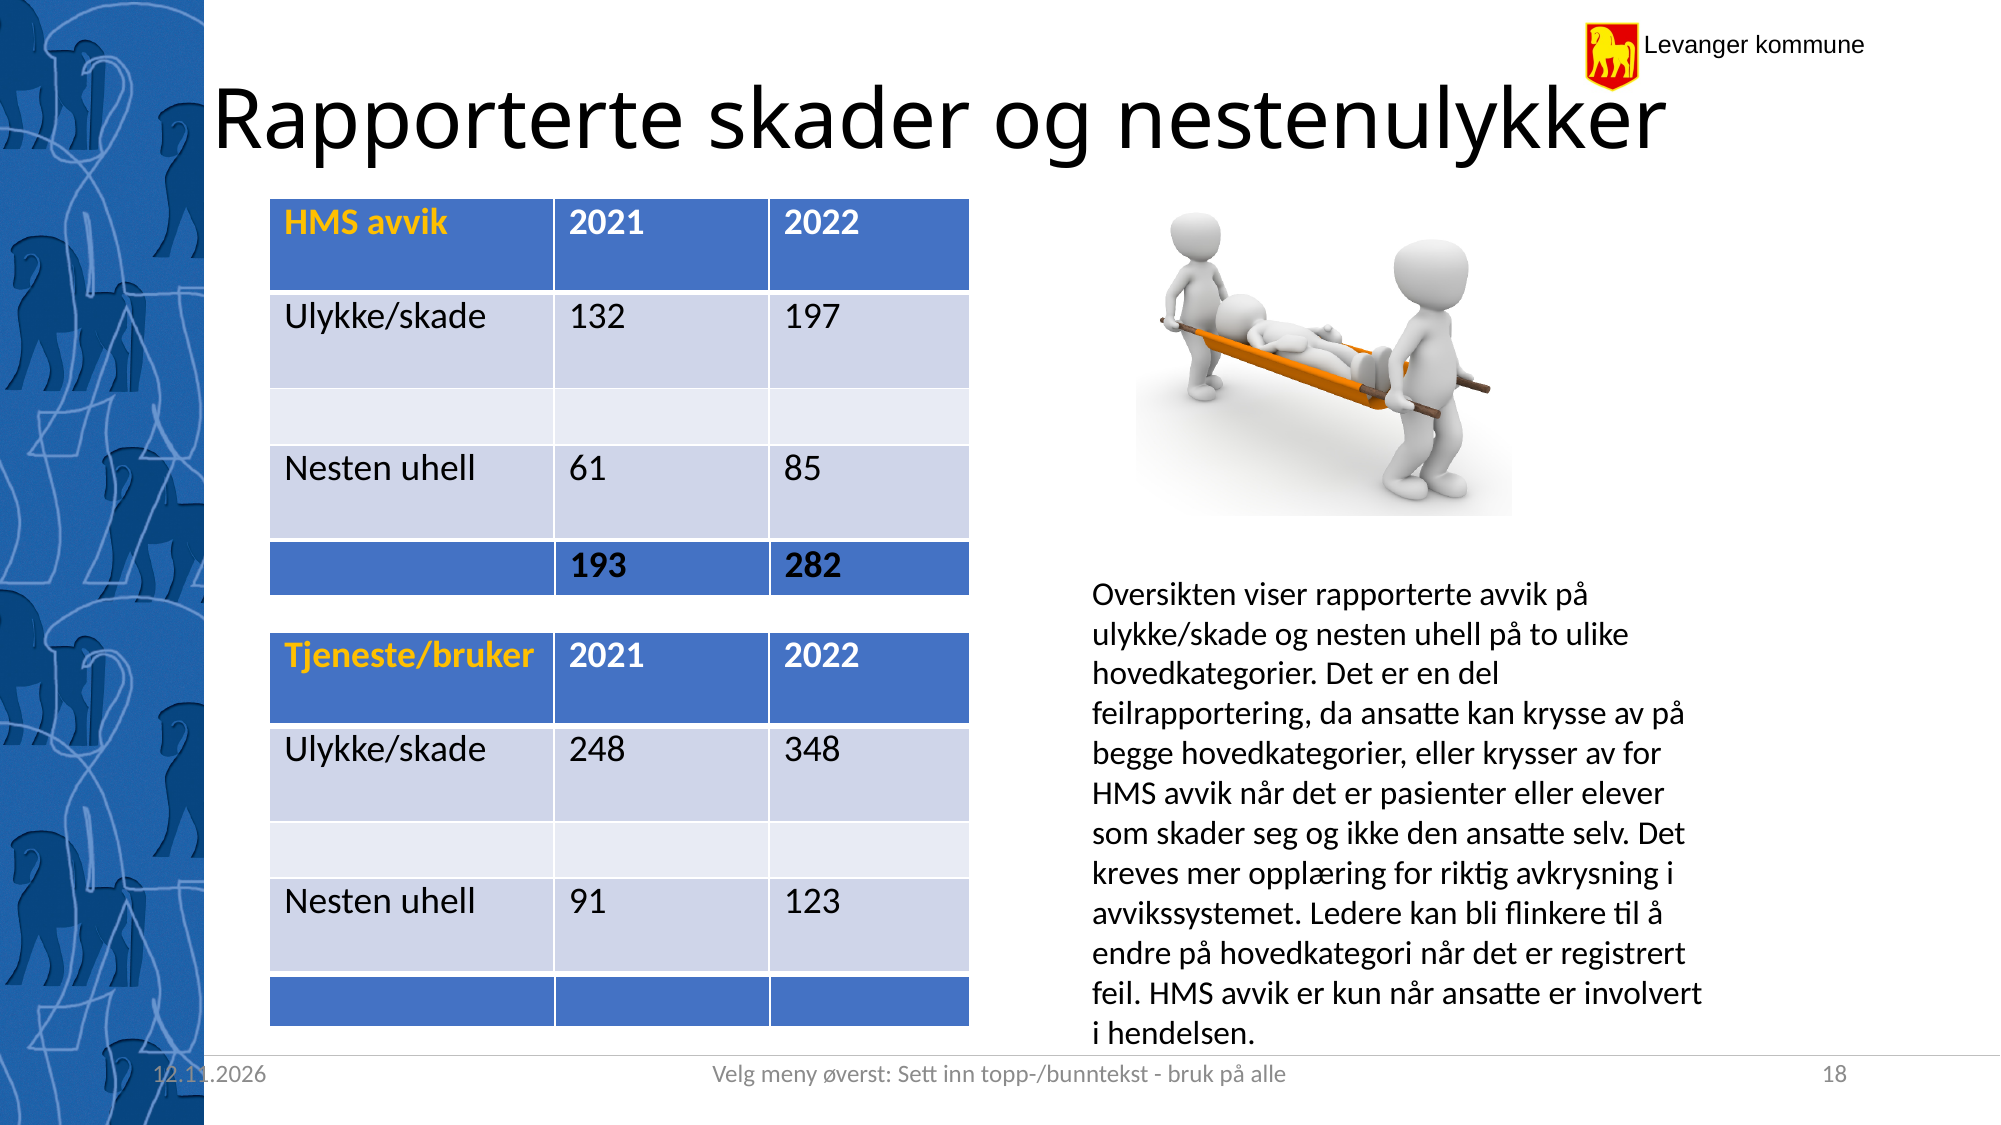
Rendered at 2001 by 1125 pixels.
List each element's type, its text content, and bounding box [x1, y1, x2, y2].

table_header [771, 977, 969, 1026]
table_header 2021 [555, 199, 768, 290]
table_cell 132 [555, 295, 768, 388]
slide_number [137, 1042, 588, 1103]
table_header 2021 [555, 633, 768, 723]
table_cell 197 [770, 295, 969, 388]
table_header 2022 [770, 633, 969, 723]
picture [1583, 20, 1641, 57]
table_header [270, 977, 554, 1026]
text_box Oversikten viser rapporterte avvik på ulykke/skade og nesten uhell på to ulike hovedkategorier. Det er en del feilrapportering, da ansatte kan krysse av på begge hovedkategorier, eller krysser av for HMS avvik når det er pasienter eller elever som skader seg og ikke den ansatte selv. Det kreves mer opplæring for riktig avkrysning i avvikssystemet. Ledere kan bli flinkere til å endre på hovedkategori når det er registrert feil. HMS avvik er kun når ansatte er involvert i hendelsen. [1077, 564, 1723, 1059]
table_header Tjeneste/bruker [270, 633, 553, 723]
table_header 282 [771, 542, 969, 595]
table_cell [770, 389, 969, 444]
table_cell 85 [770, 446, 969, 538]
table_header [270, 542, 554, 595]
table_cell 248 [555, 729, 768, 821]
table_cell 91 [555, 879, 768, 971]
table_cell 123 [770, 879, 969, 971]
table_cell [270, 389, 553, 444]
table_cell Nesten uhell [270, 446, 553, 538]
table_header HMS avvik [270, 199, 553, 290]
table_cell Nesten uhell [270, 879, 553, 971]
picture [0, 0, 204, 1125]
table_header [556, 977, 769, 1026]
table_cell [770, 823, 969, 877]
picture [1136, 171, 1512, 516]
table_cell Ulykke/skade [270, 295, 553, 388]
slide_number 18 [1412, 1042, 1863, 1103]
table_header 193 [556, 542, 769, 595]
table_header 2022 [770, 199, 969, 290]
table_cell 61 [555, 446, 768, 538]
footer Velg meny øverst: Sett inn topp-/bunntekst - bruk på alle [662, 1042, 1338, 1103]
table_cell [555, 389, 768, 444]
table_cell [270, 823, 553, 877]
table_cell [555, 823, 768, 877]
table_cell 348 [770, 729, 969, 821]
table_cell Ulykke/skade [270, 729, 553, 821]
title Rapporterte skader og nestenulykker [196, 57, 1942, 185]
